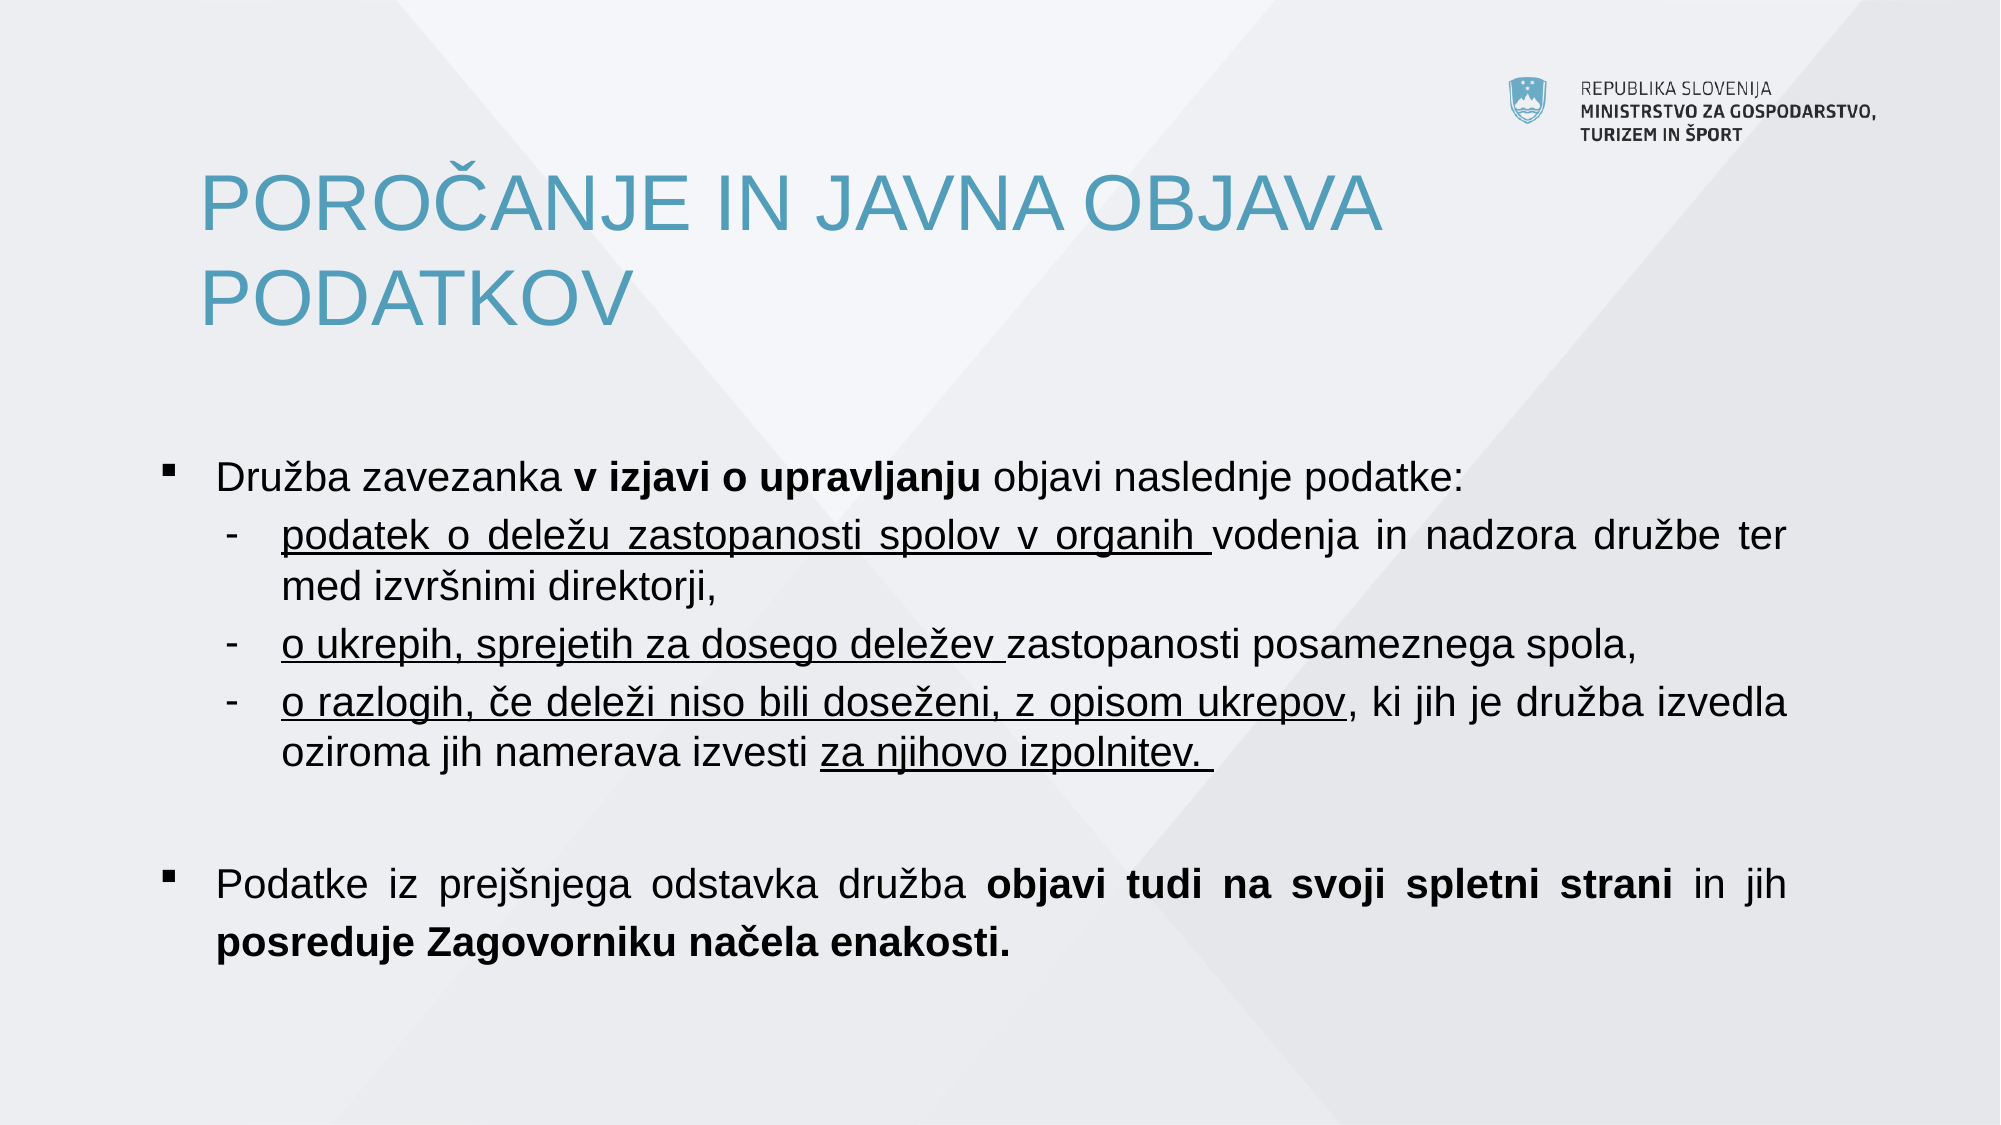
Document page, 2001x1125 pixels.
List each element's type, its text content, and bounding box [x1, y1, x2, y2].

list Družba zavezanka v izjavi o upravljanju objavi naslednje podatke: podatek o deležu zastopanosti spolov v organih vodenja in nadzora družbe ter med izvršnimi direktorji, o ukrepih, sprejetih za dosego deležev zastopanosti posameznega spola, o razlogih, če deleži niso bili doseženi, z opisom ukrepov, ki jih je družba izvedla oziroma jih namerava izvesti za njihovo izpolnitev. Podatke iz prejšnjega odstavka družba objavi tudi na svoji spletni strani in jih posreduje Zagovorniku načela enakosti. [159, 450, 1788, 1125]
title POROČANJE IN JAVNA OBJAVA PODATKOV [199, 151, 1413, 344]
